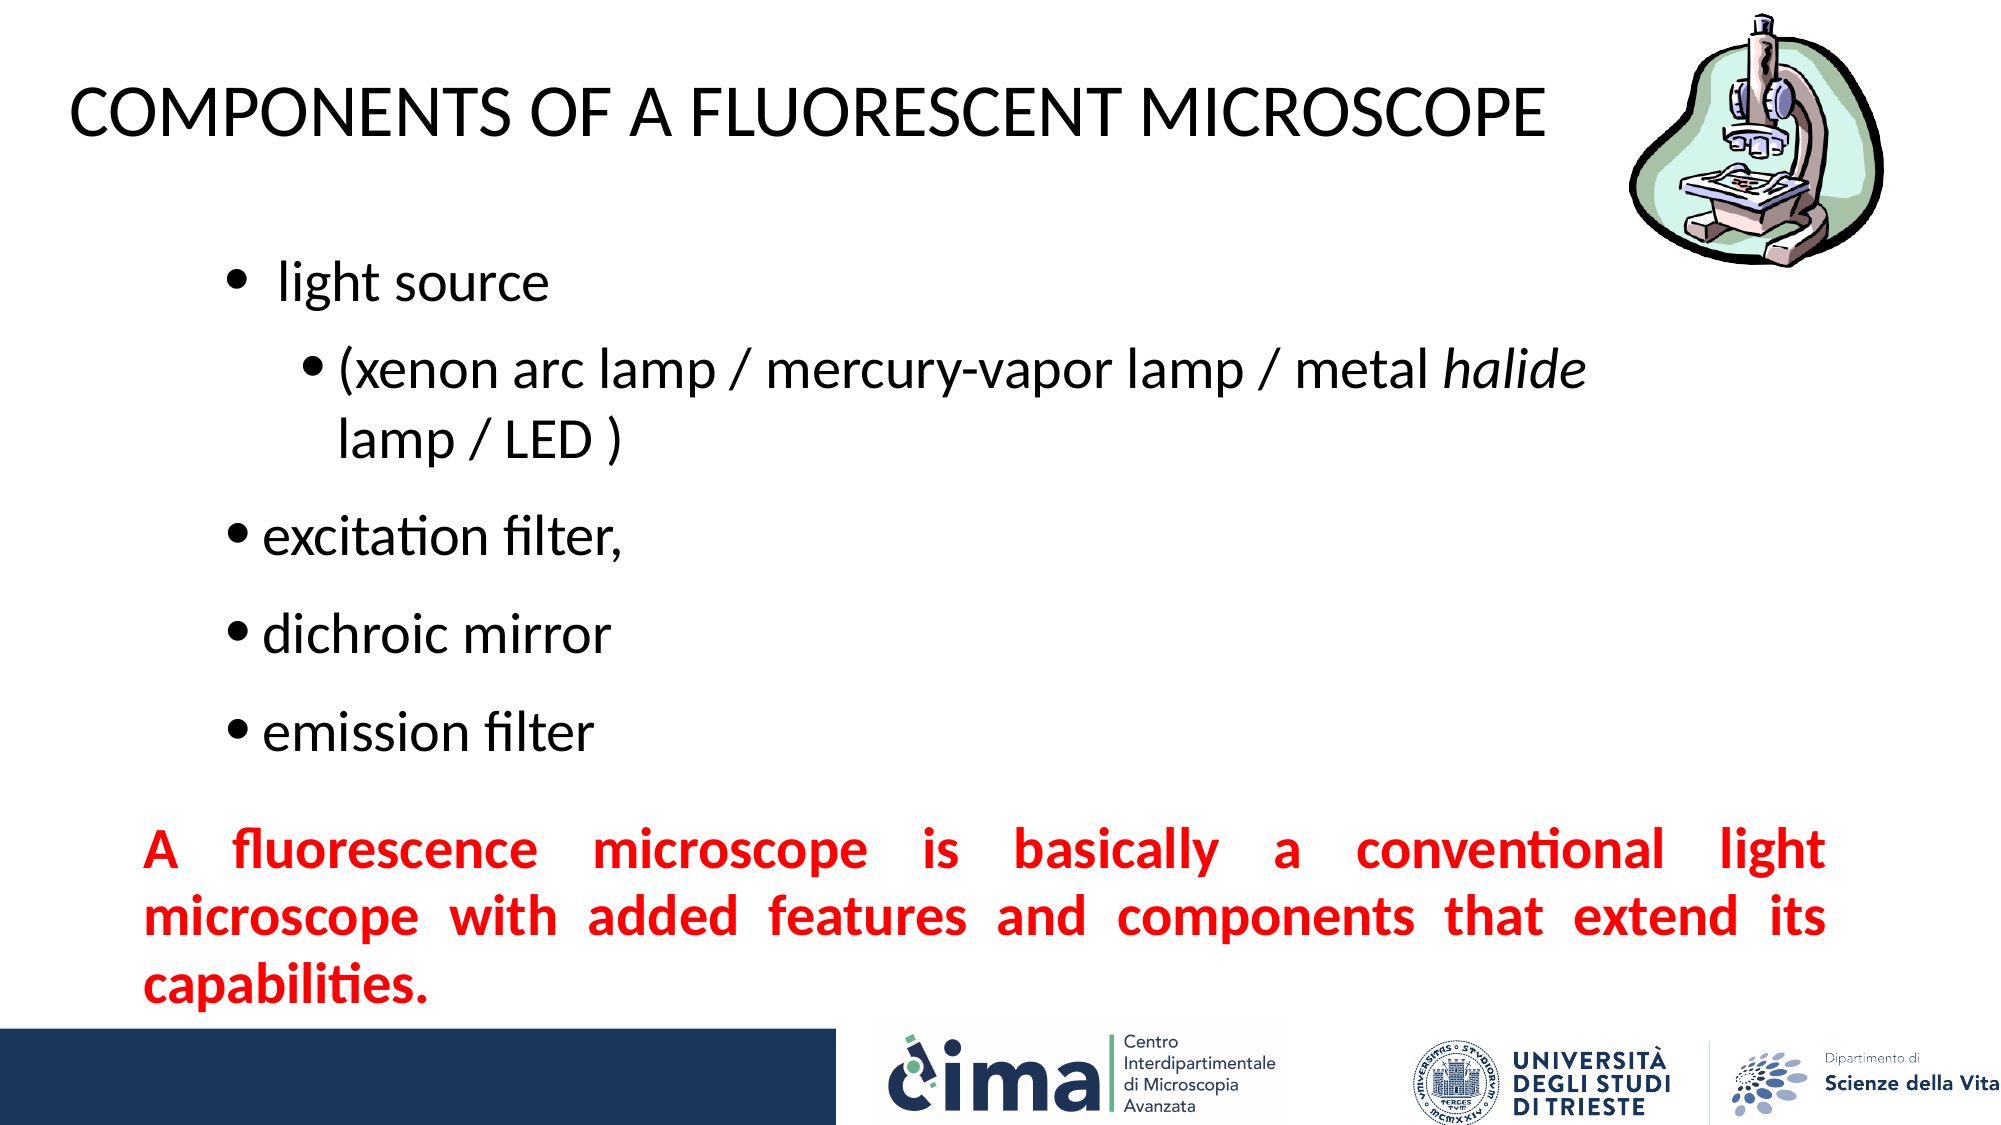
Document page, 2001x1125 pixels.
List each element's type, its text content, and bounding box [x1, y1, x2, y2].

text_box [0, 1028, 836, 1125]
picture [875, 1016, 1284, 1125]
text_box A fluorescence microscope is basically a conventional light microscope with added features and components that extend its capabilities. [143, 812, 1827, 1015]
picture [1629, 13, 1884, 269]
text_box light source (xenon arc lamp / mercury-vapor lamp / metal halide lamp / LED ) excitation filter, dichroic mirror emission filter [222, 230, 1707, 763]
picture [1413, 1040, 2000, 1125]
text_box COMPONENTS OF A FLUORESCENT MICROSCOPE [67, 59, 1564, 152]
